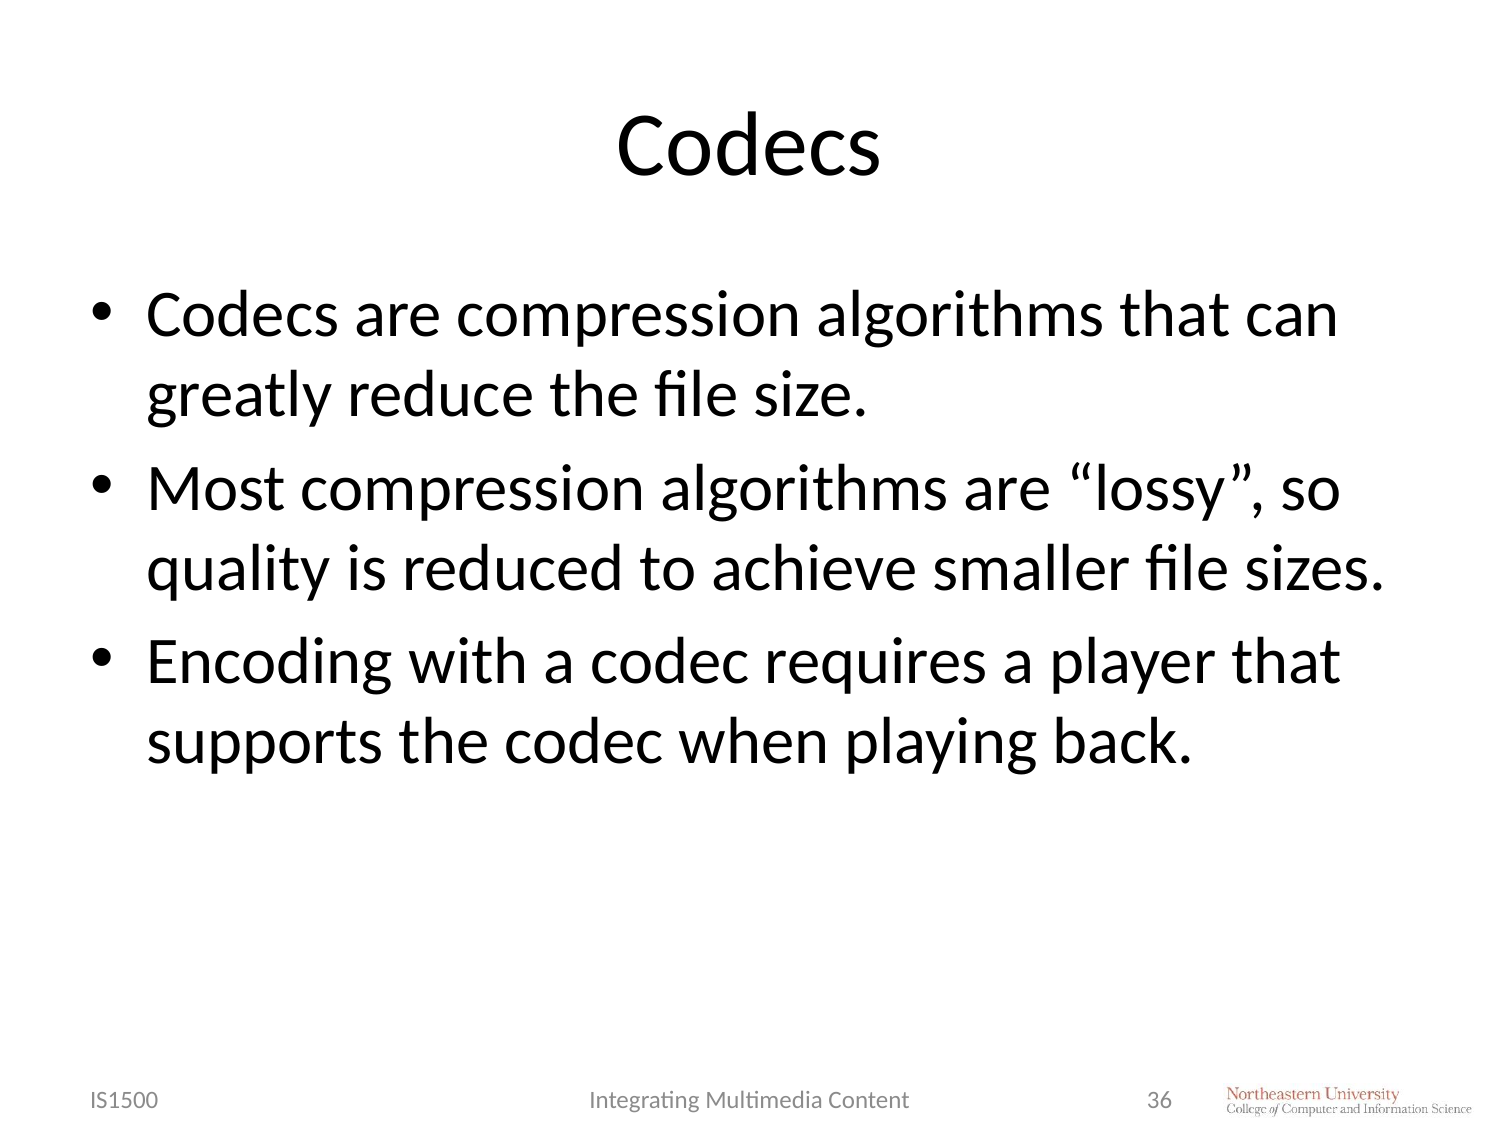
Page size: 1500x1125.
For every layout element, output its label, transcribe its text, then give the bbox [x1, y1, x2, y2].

picture [1223, 1083, 1474, 1119]
list Codecs are compression algorithms that can greatly reduce the file size. Most compression algorithms are “lossy”, so quality is reduced to achieve smaller file sizes. Encoding with a codec requires a player that supports the codec when playing back. [75, 262, 1425, 1005]
footer Integrating Multimedia Content [512, 1074, 988, 1122]
slide_number 36 [1074, 1074, 1188, 1122]
title Codecs [75, 45, 1425, 233]
slide_number IS1500 [75, 1074, 425, 1122]
